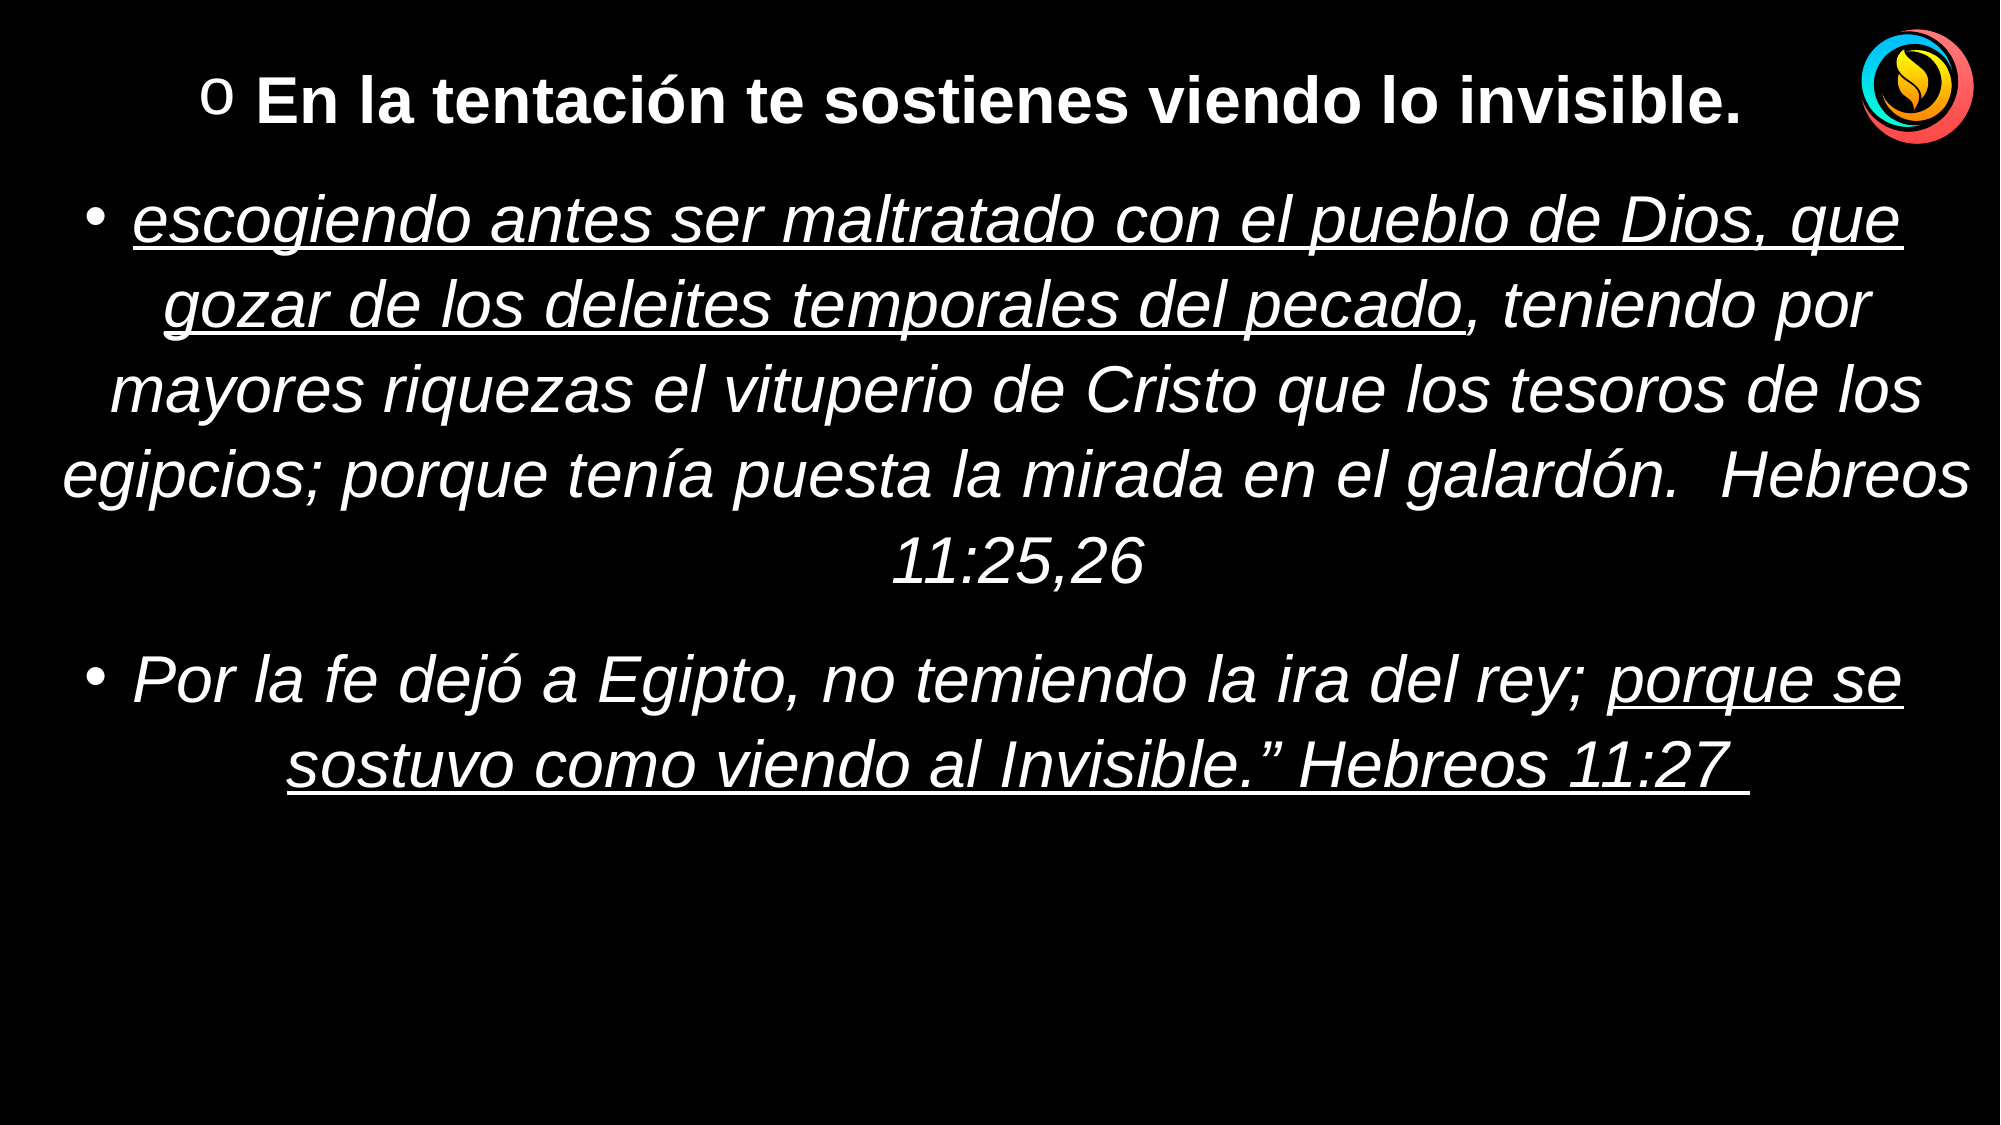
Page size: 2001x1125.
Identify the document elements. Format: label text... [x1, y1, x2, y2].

list En la tentación te sostienes viendo lo invisible. escogiendo antes ser maltratado con el pueblo de Dios, que gozar de los deleites temporales del pecado, teniendo por mayores riquezas el vituperio de Cristo que los tesoros de los egipcios; porque tenía puesta la mirada en el galardón. Hebreos 11:25,26 Por la fe dejó a Egipto, no temiendo la ira del rey; porque se sostuvo como viendo al Invisible.” Hebreos 11:27 [0, 43, 2000, 809]
picture [1853, 23, 1979, 150]
